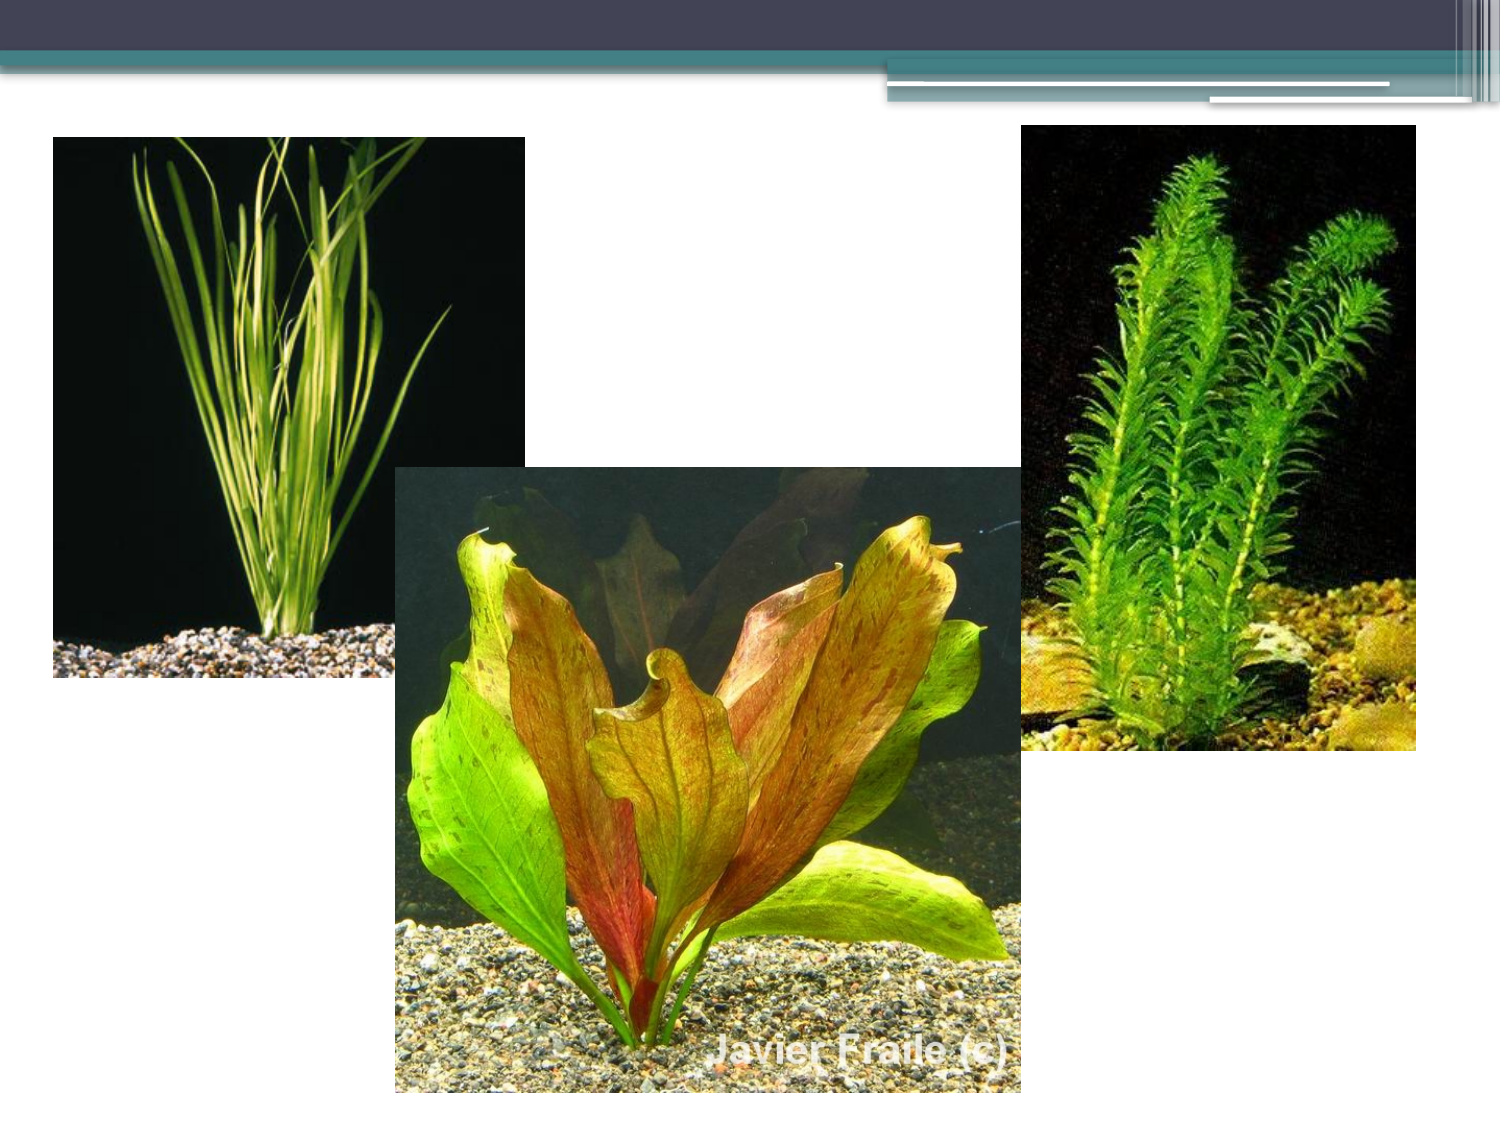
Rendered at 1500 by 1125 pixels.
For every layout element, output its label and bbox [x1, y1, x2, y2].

picture [52, 125, 1416, 1094]
